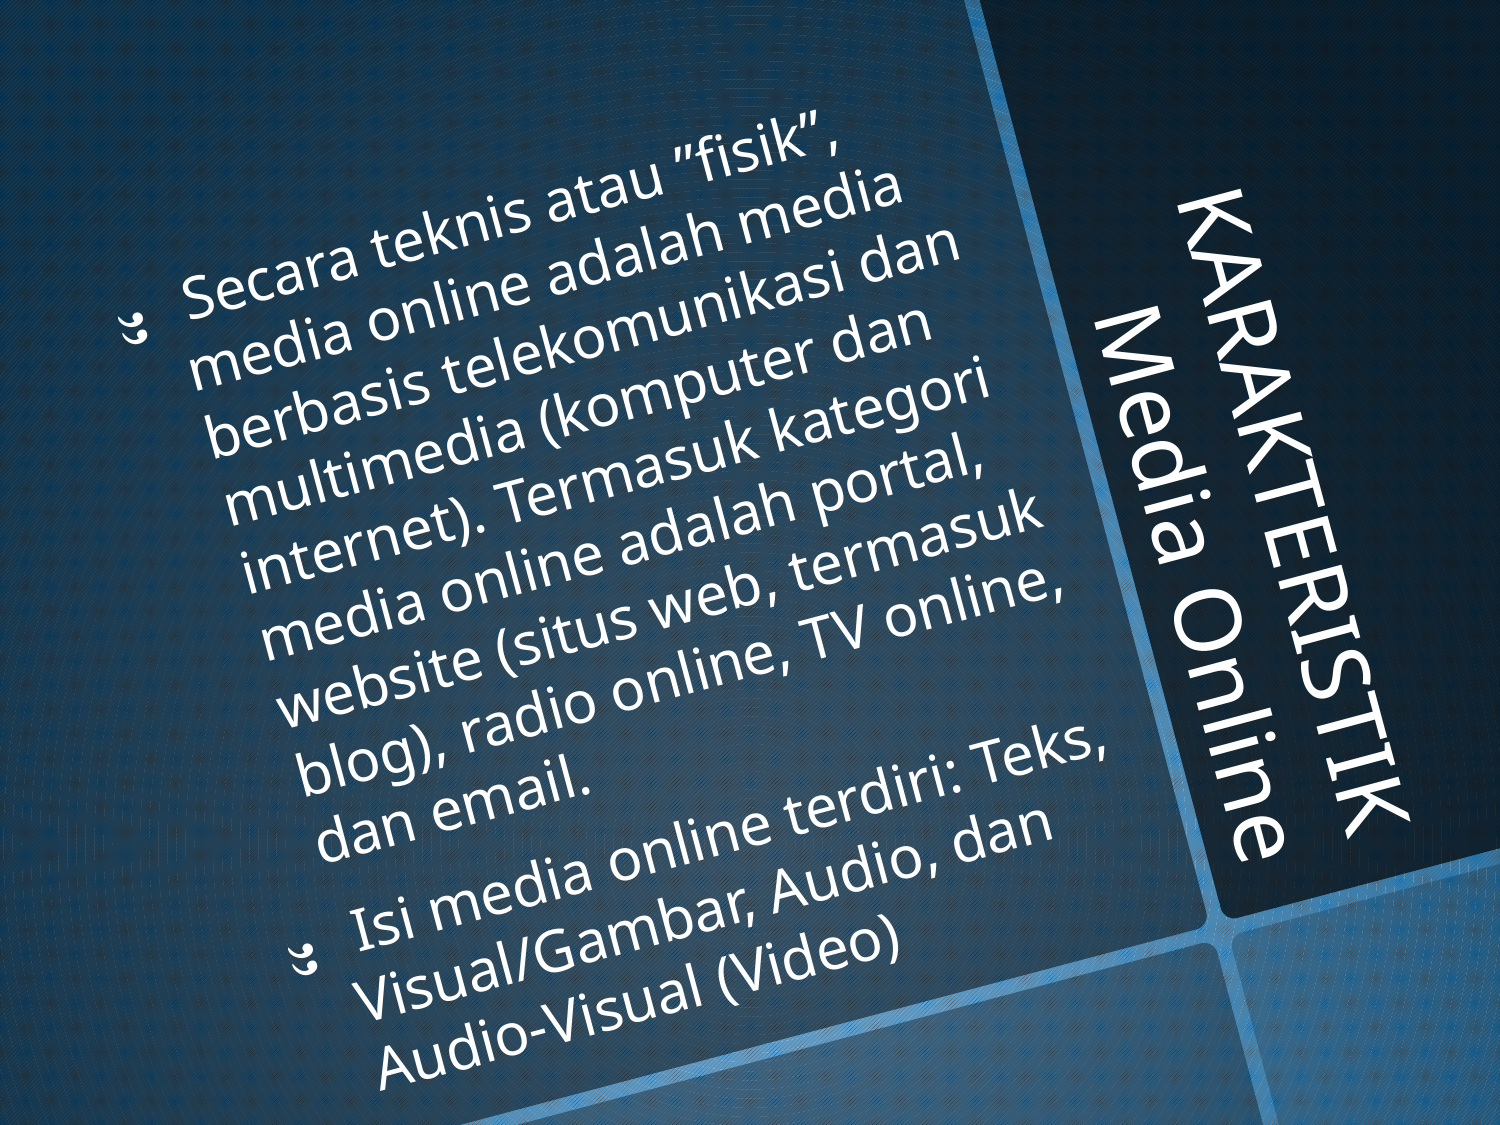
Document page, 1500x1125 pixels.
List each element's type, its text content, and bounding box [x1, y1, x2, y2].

title KARAKTERISTIK Media Online [1016, 66, 1449, 892]
list Secara teknis atau ”fisik”, media online adalah media berbasis telekomunikasi dan multimedia (komputer dan internet). Termasuk kategori media online adalah portal, website (situs web, termasuk blog), radio online, TV online, dan email. Isi media online terdiri: Teks, Visual/Gambar, Audio, dan Audio-Visual (Video) [76, 15, 1174, 1125]
